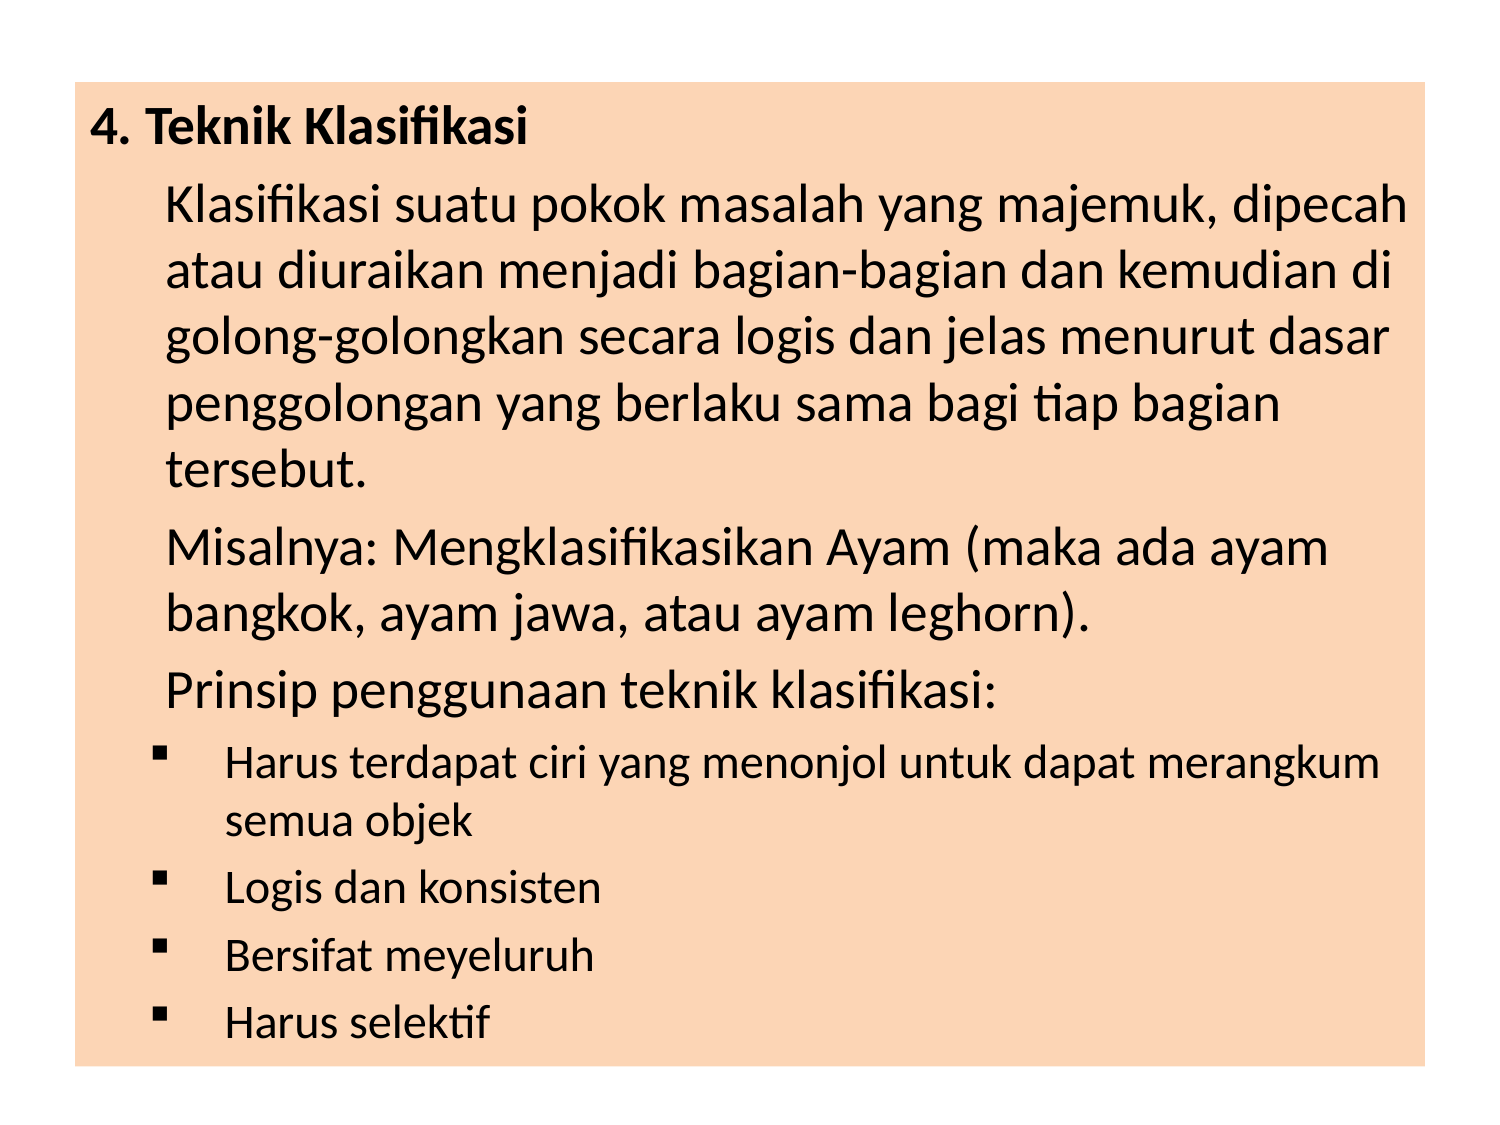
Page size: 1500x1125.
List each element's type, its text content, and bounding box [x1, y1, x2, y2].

list 4. Teknik Klasifikasi Klasifikasi suatu pokok masalah yang majemuk, dipecah atau diuraikan menjadi bagian-bagian dan kemudian di golong-golongkan secara logis dan jelas menurut dasar penggolongan yang berlaku sama bagi tiap bagian tersebut. Misalnya: Mengklasifikasikan Ayam (maka ada ayam bangkok, ayam jawa, atau ayam leghorn). Prinsip penggunaan teknik klasifikasi: Harus terdapat ciri yang menonjol untuk dapat merangkum semua objek Logis dan konsisten Bersifat meyeluruh Harus selektif [75, 82, 1425, 1067]
